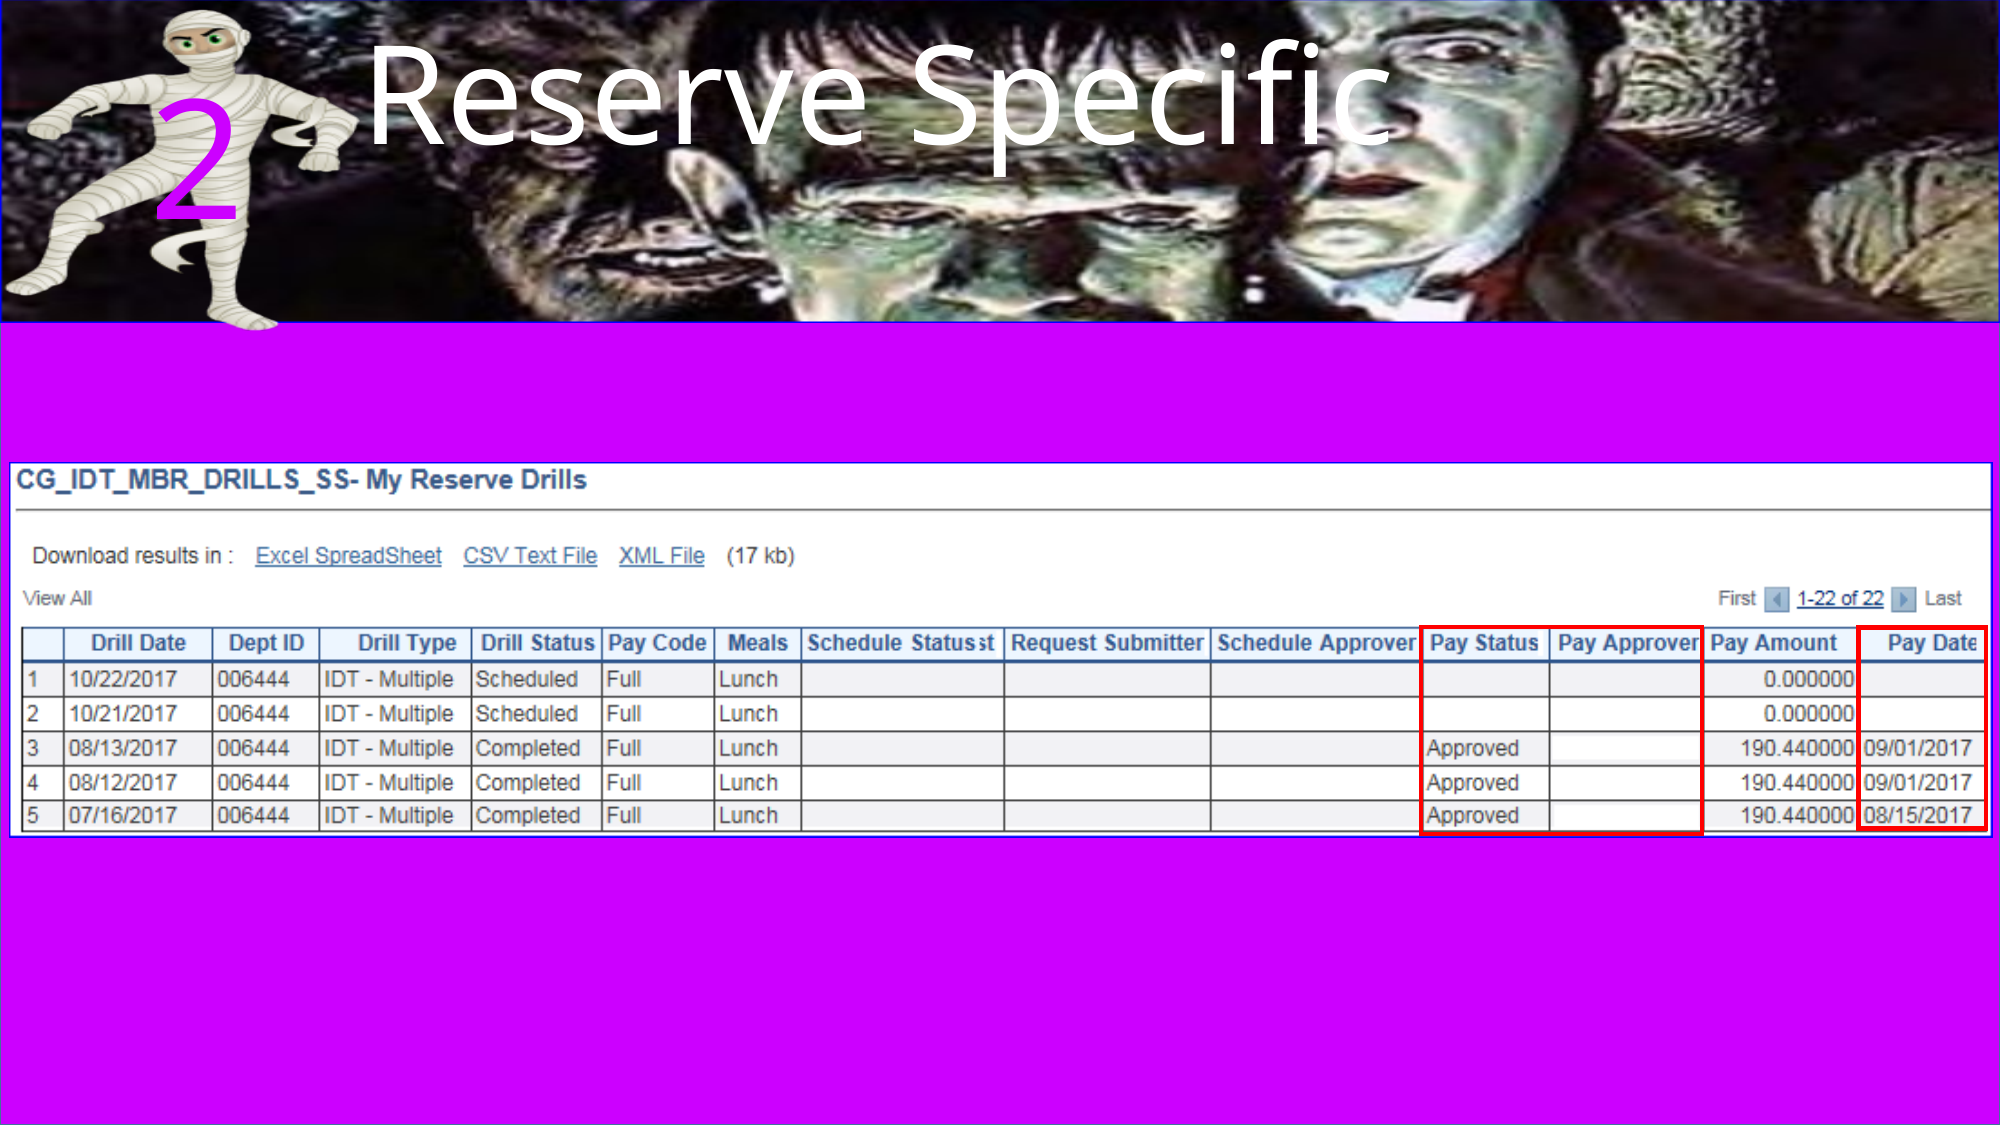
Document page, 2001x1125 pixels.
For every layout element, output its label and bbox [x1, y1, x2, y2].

picture [9, 462, 1993, 838]
text_box [0, 323, 2000, 1125]
picture [0, 0, 2000, 336]
